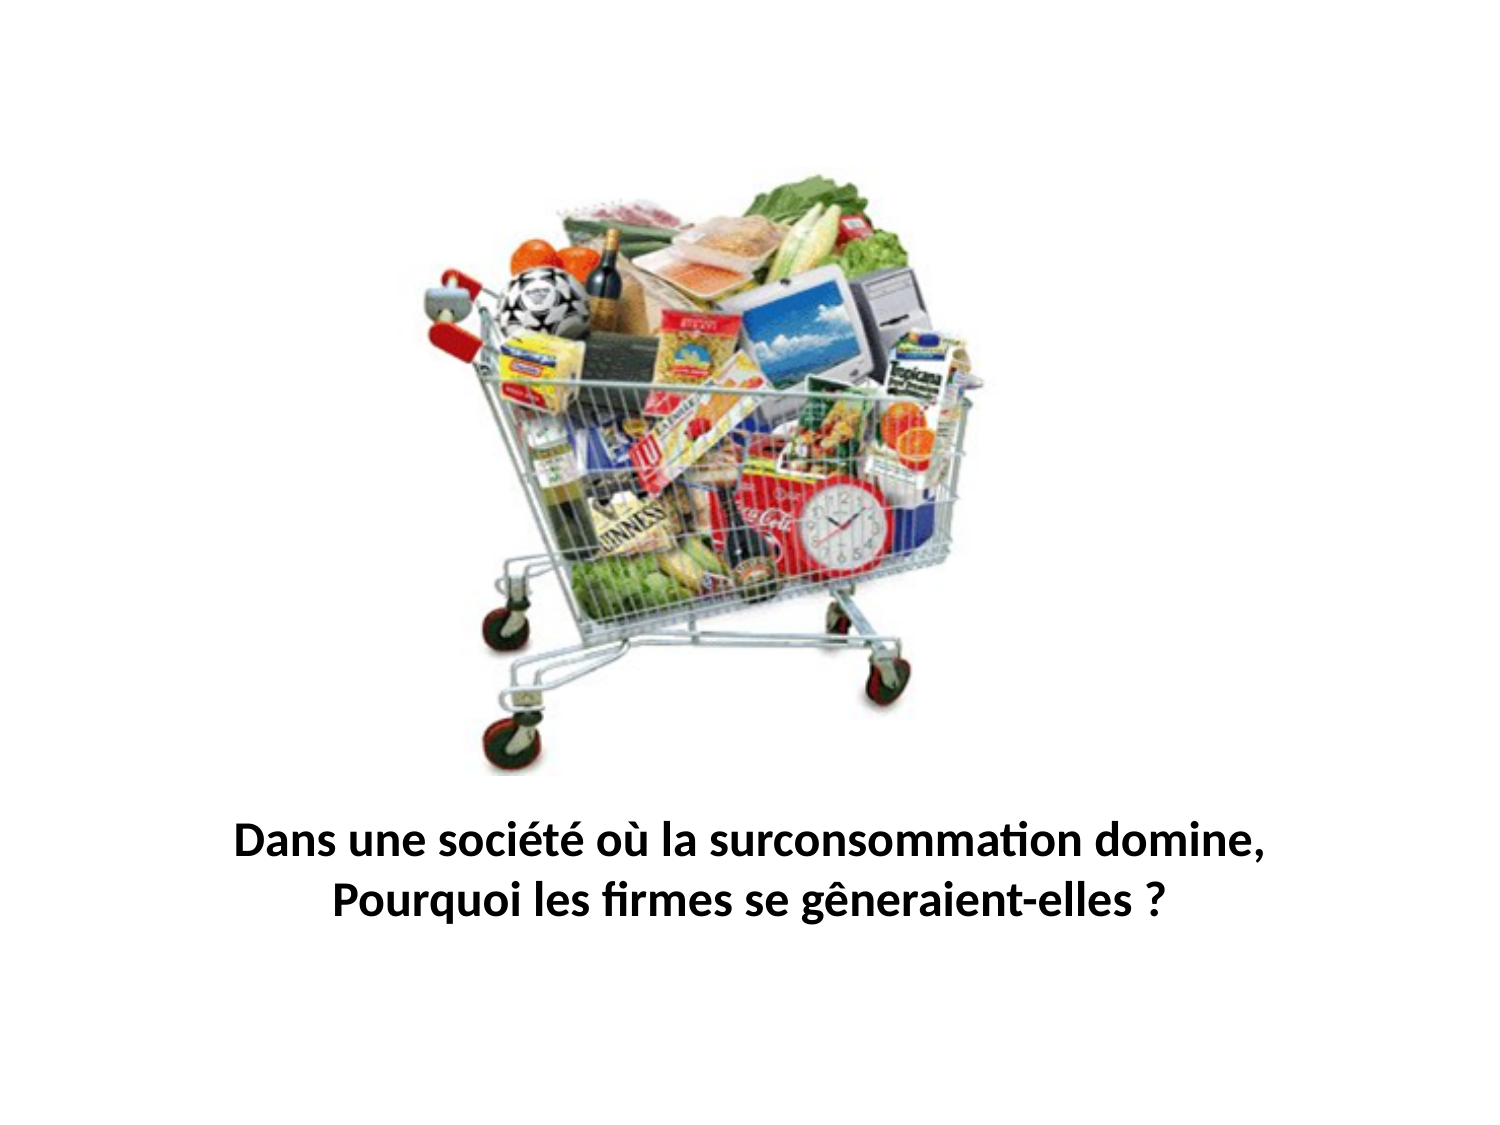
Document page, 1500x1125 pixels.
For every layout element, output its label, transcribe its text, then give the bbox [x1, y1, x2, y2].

text_box Dans une société où la surconsommation domine, Pourquoi les firmes se gêneraient-elles ? [41, 798, 1459, 934]
picture [300, 167, 1110, 776]
